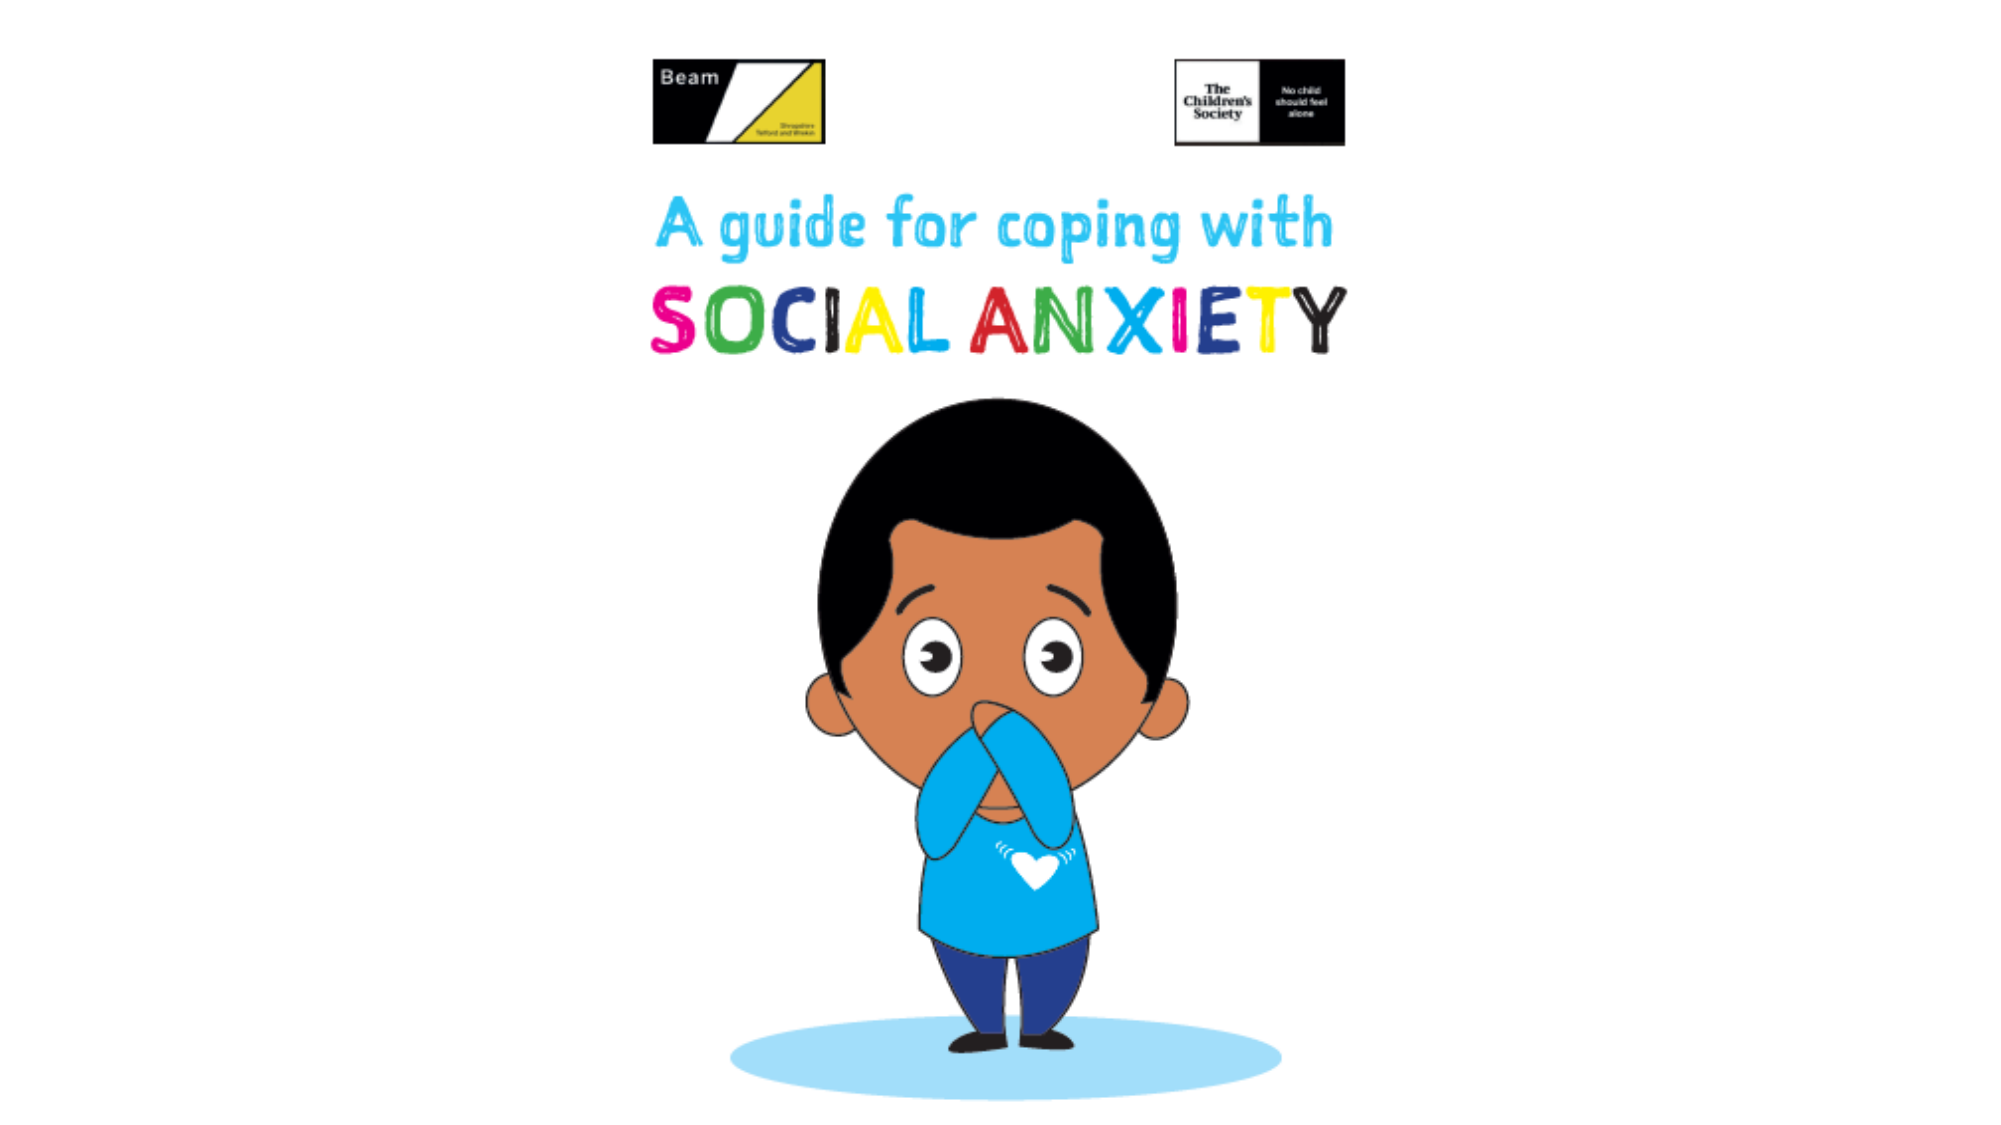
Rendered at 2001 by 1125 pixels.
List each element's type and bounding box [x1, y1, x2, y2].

picture [586, 21, 1409, 1125]
